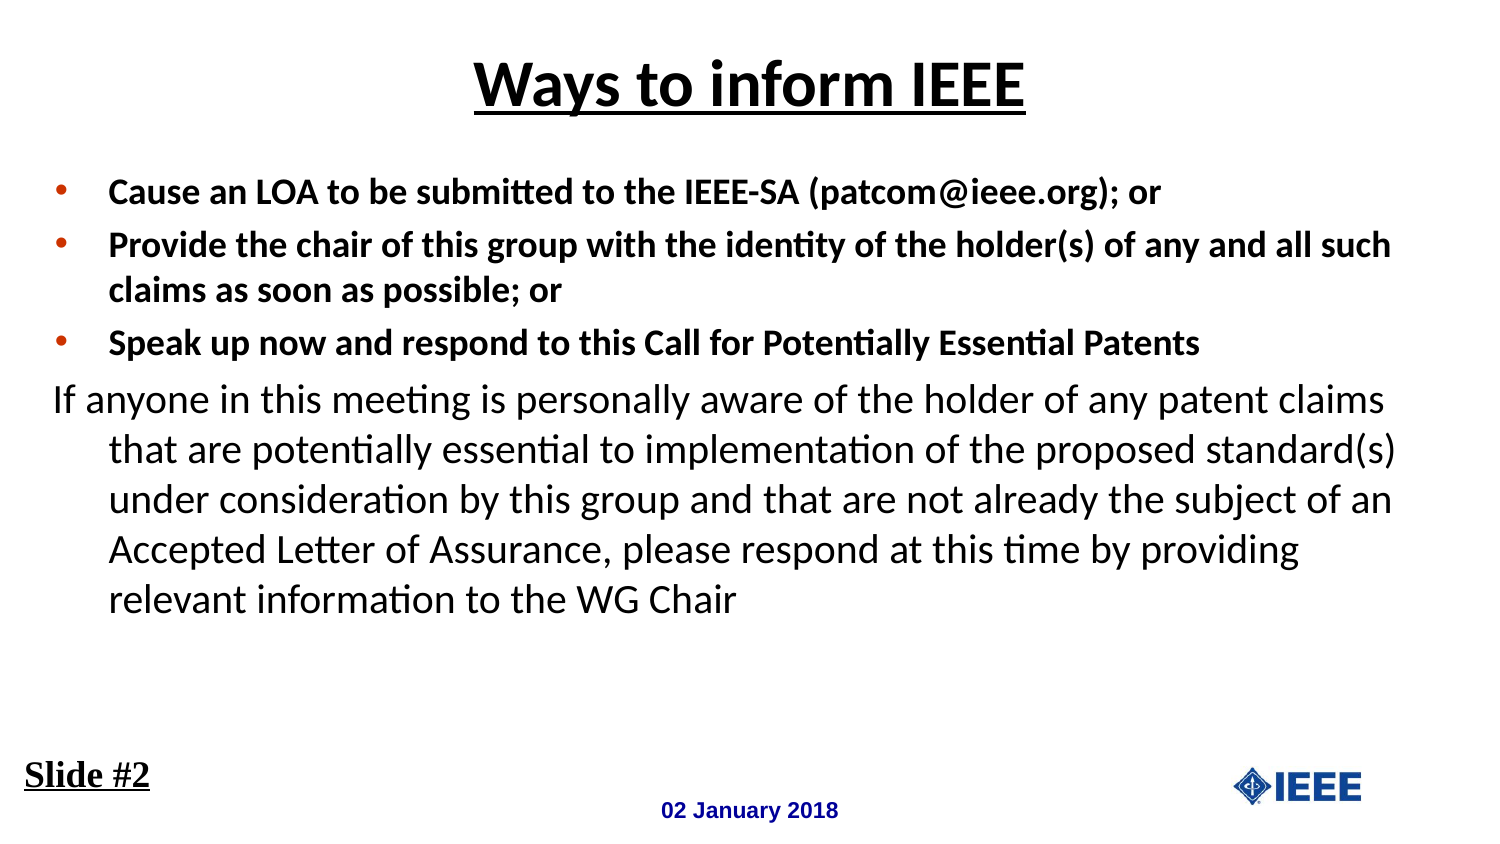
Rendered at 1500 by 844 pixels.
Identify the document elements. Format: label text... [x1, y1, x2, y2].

picture [1231, 766, 1362, 806]
text_box Ways to inform IEEE [112, 18, 1388, 141]
text_box Cause an LOA to be submitted to the IEEE-SA (patcom@ieee.org); or Provide the chair of this group with the identity of the holder(s) of any and all such claims as soon as possible; or Speak up now and respond to this Call for Potentially Essential Patents If anyone in this meeting is personally aware of the holder of any patent claims that are potentially essential to implementation of the proposed standard(s) under consideration by this group and that are not already the subject of an Accepted Letter of Assurance, please respond at this time by providing relevant information to the WG Chair [37, 159, 1450, 638]
text_box Slide #2 [9, 742, 166, 787]
